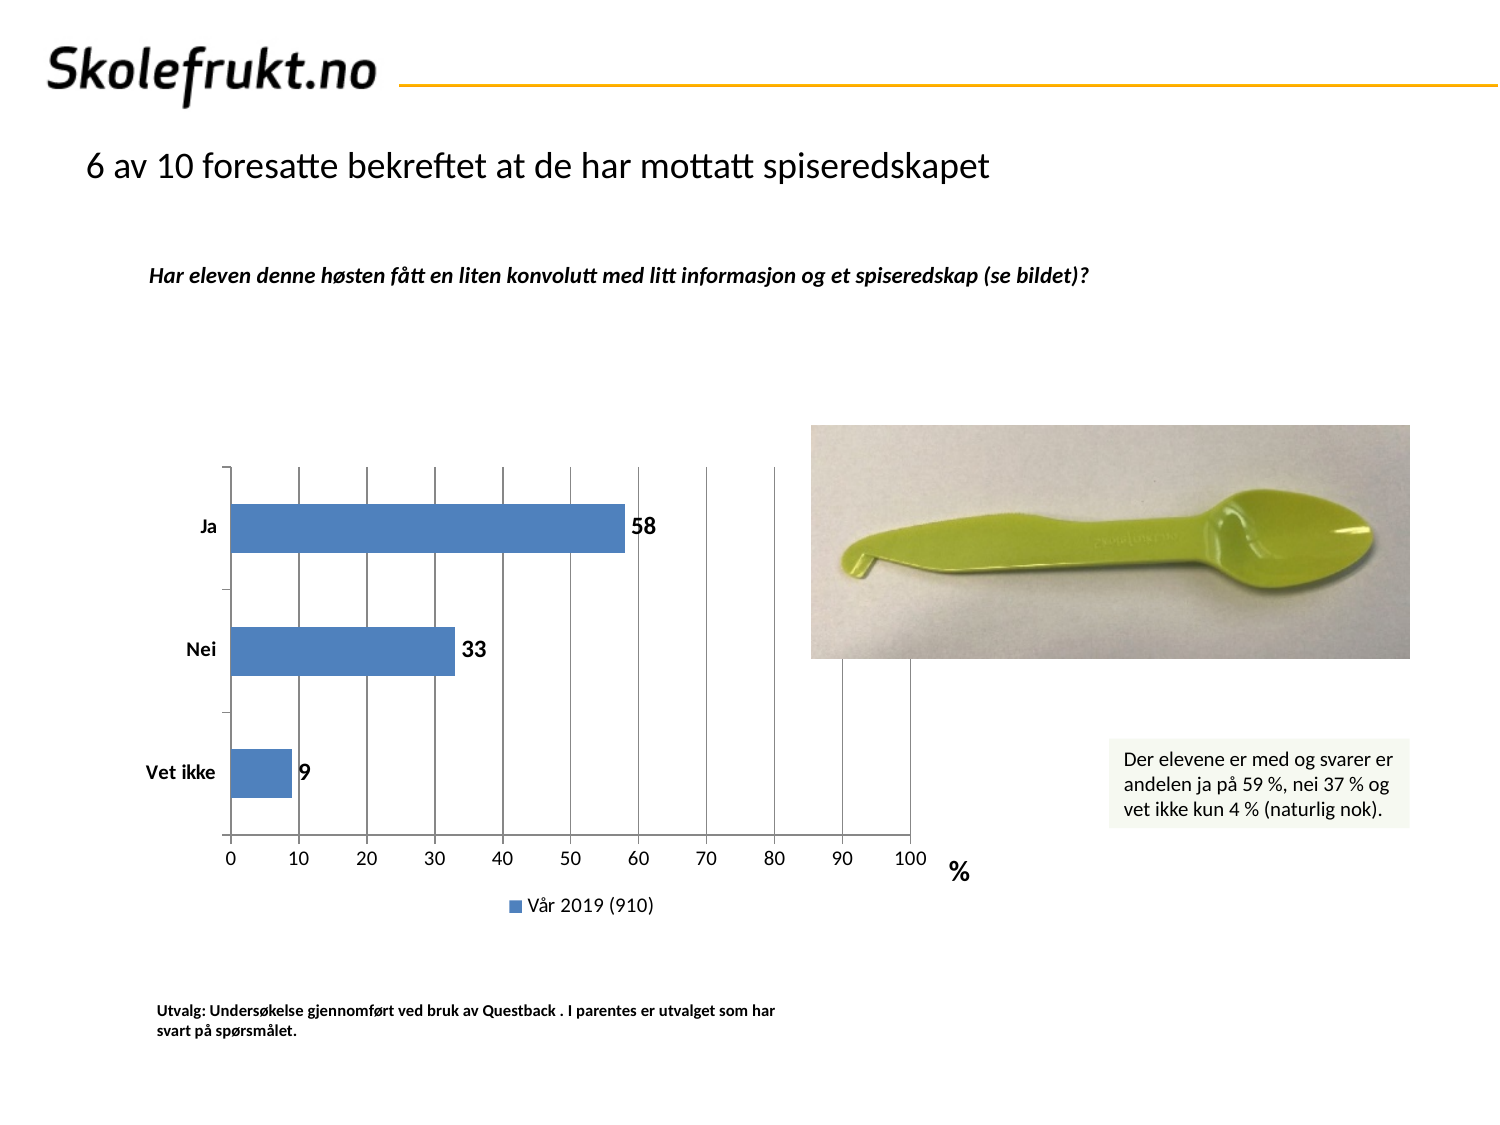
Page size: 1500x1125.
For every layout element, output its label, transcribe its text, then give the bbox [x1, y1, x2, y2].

chart [0, 367, 953, 963]
text_box 6 av 10 foresatte bekreftet at de har mottatt spiseredskapet [70, 71, 1477, 257]
picture [810, 425, 1410, 659]
text_box Utvalg: Undersøkelse gjennomført ved bruk av Questback . I parentes er utvalget som har svart på spørsmålet. [142, 992, 792, 1073]
picture [23, 16, 399, 129]
text_box Der elevene er med og svarer er andelen ja på 59 %, nei 37 % og vet ikke kun 4 % (naturlig nok). [1109, 738, 1410, 829]
text_box % [957, 848, 985, 898]
text_box Har eleven denne høsten fått en liten konvolutt med litt informasjon og et spiseredskap (se bildet)? [134, 257, 1247, 324]
